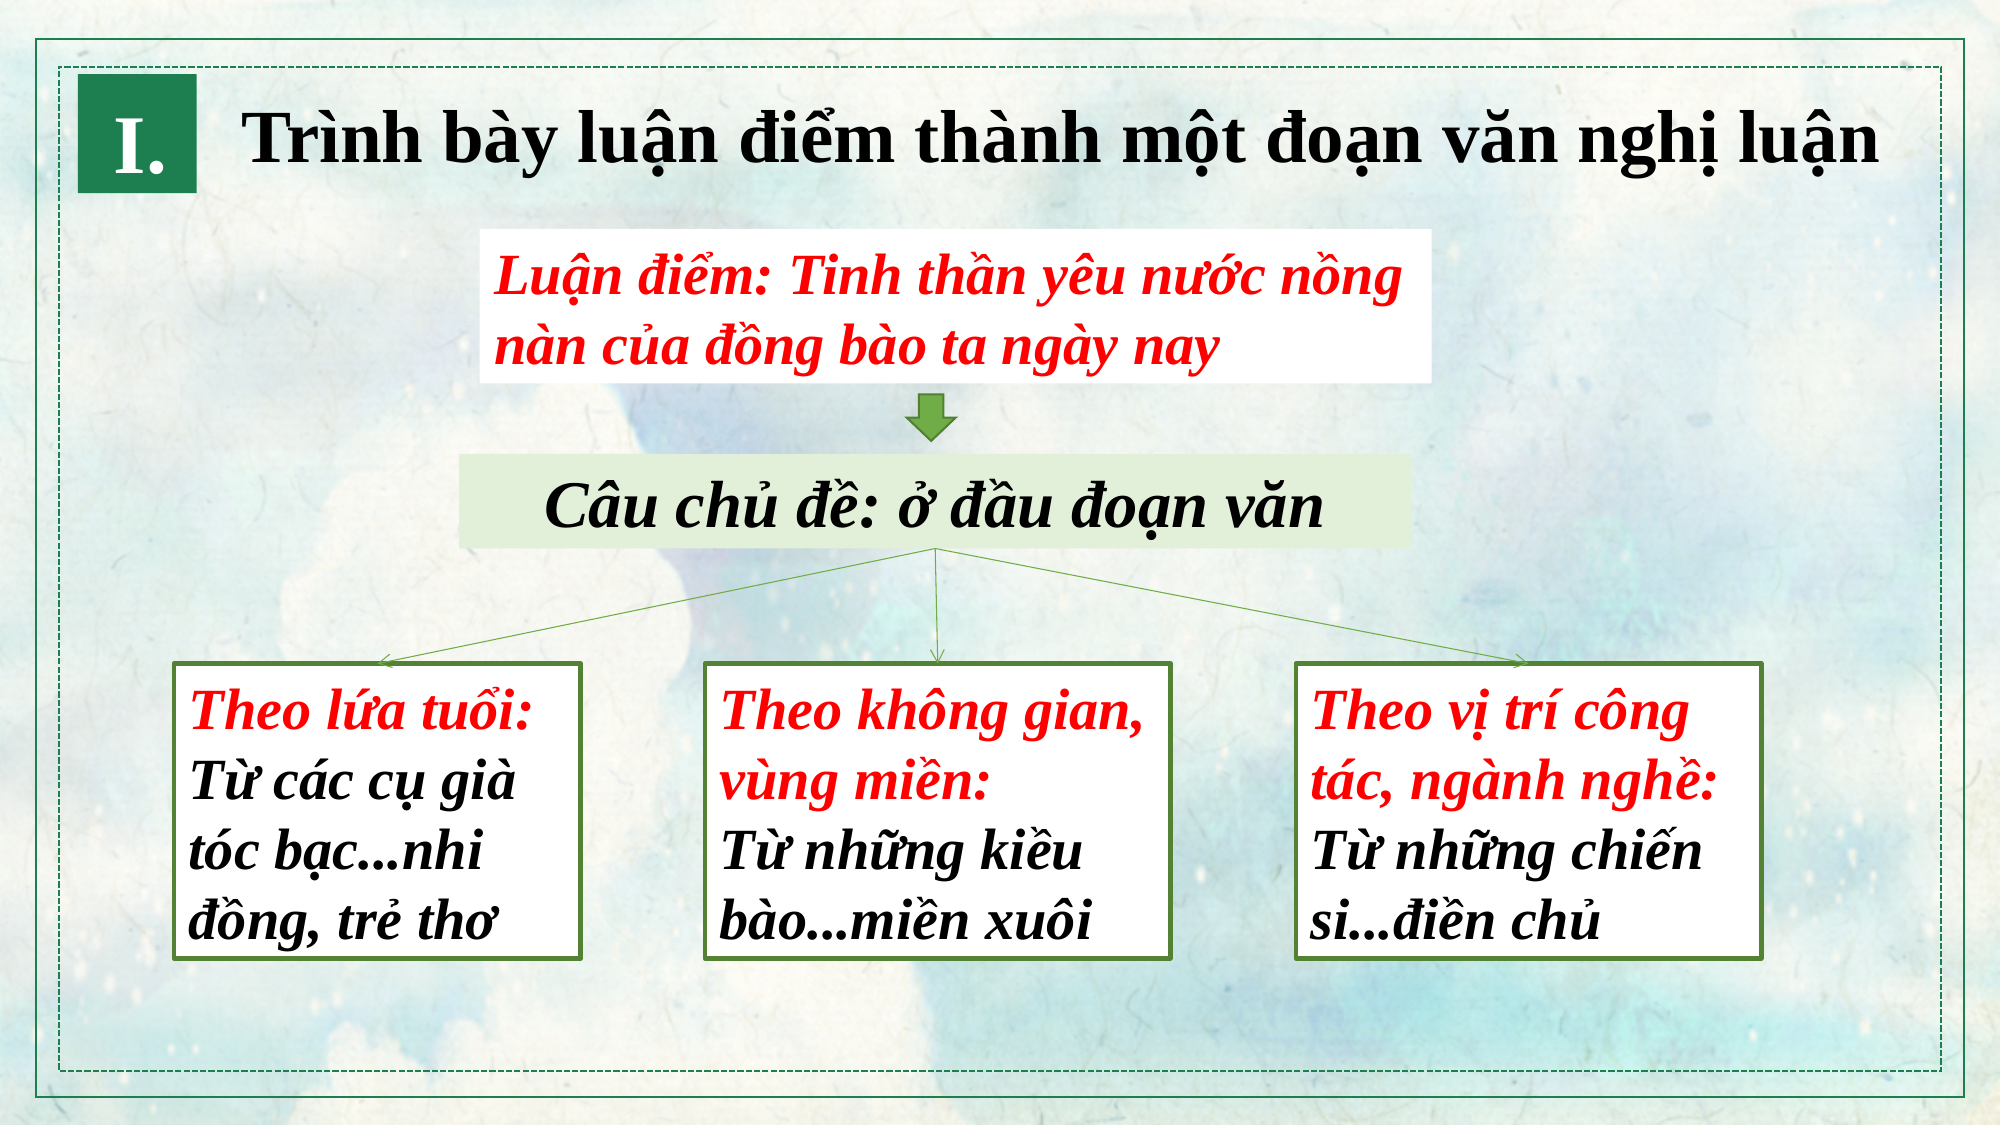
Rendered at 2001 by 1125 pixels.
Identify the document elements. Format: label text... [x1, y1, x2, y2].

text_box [77, 74, 1896, 199]
text_box Câu chủ đề: ở đầu đoạn văn [459, 453, 1412, 549]
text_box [377, 549, 936, 664]
picture [0, 0, 2000, 1125]
text_box Luận điểm: Tinh thần yêu nước nồng nàn của đồng bào ta ngày nay [479, 228, 1432, 384]
text_box Theo không gian, vùng miền: Từ những kiều bào...miền xuôi [705, 664, 1171, 959]
text_box Theo lứa tuổi: Từ các cụ già tóc bạc...nhi đồng, trẻ thơ [174, 663, 581, 959]
text_box Theo vị trí công tác, ngành nghề: Từ những chiến si...điền chủ [1295, 663, 1762, 959]
text_box [904, 393, 959, 443]
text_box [936, 549, 1529, 664]
